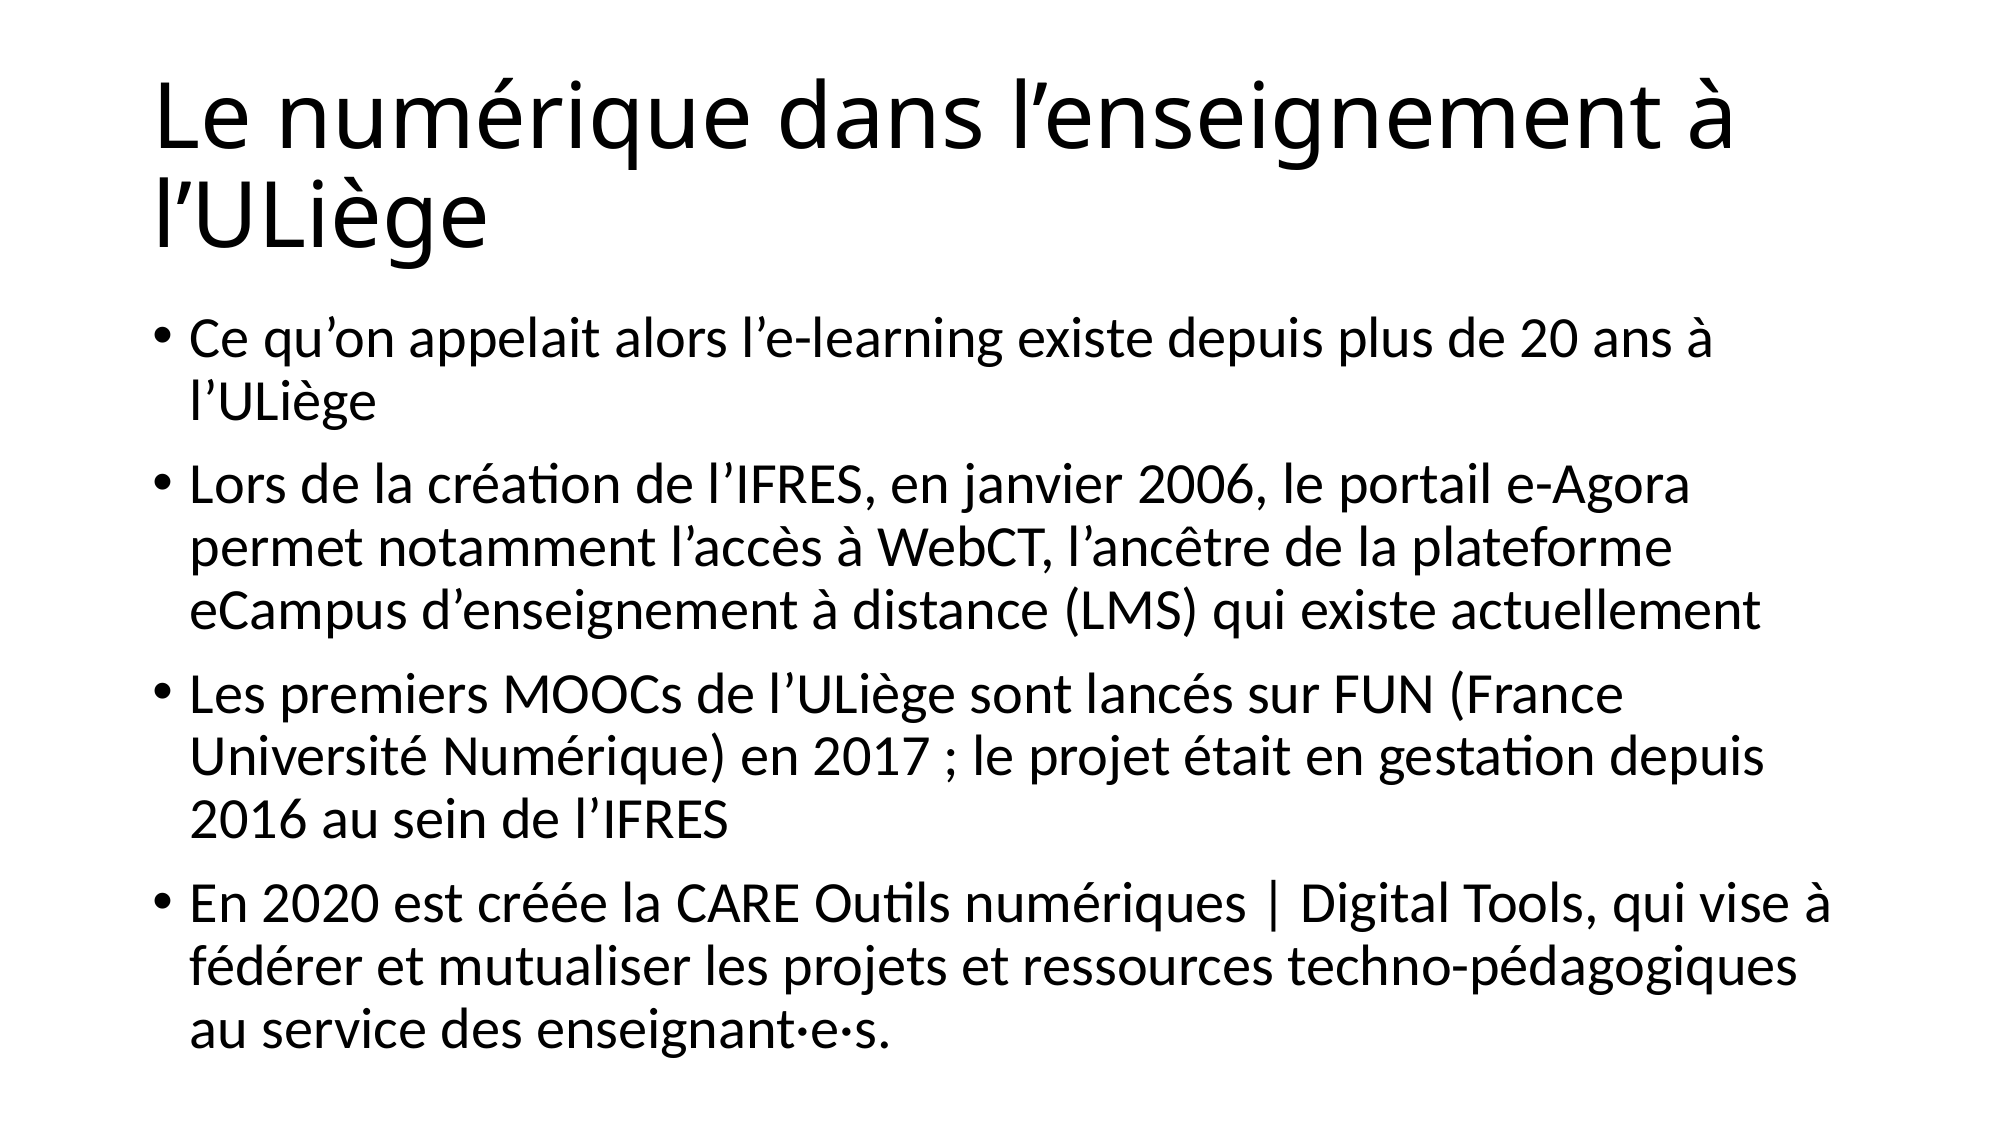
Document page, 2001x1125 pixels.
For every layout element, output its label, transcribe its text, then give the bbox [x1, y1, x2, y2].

list Ce qu’on appelait alors l’e-learning existe depuis plus de 20 ans à l’ULiège Lors de la création de l’IFRES, en janvier 2006, le portail e-Agora permet notamment l’accès à WebCT, l’ancêtre de la plateforme eCampus d’enseignement à distance (LMS) qui existe actuellement Les premiers MOOCs de l’ULiège sont lancés sur FUN (France Université Numérique) en 2017 ; le projet était en gestation depuis 2016 au sein de l’IFRES En 2020 est créée la CARE Outils numériques | Digital Tools, qui vise à fédérer et mutualiser les projets et ressources techno-pédagogiques au service des enseignant·e·s. [137, 299, 1863, 1125]
title Le numérique dans l’enseignement à l’ULiège [137, 59, 1863, 278]
